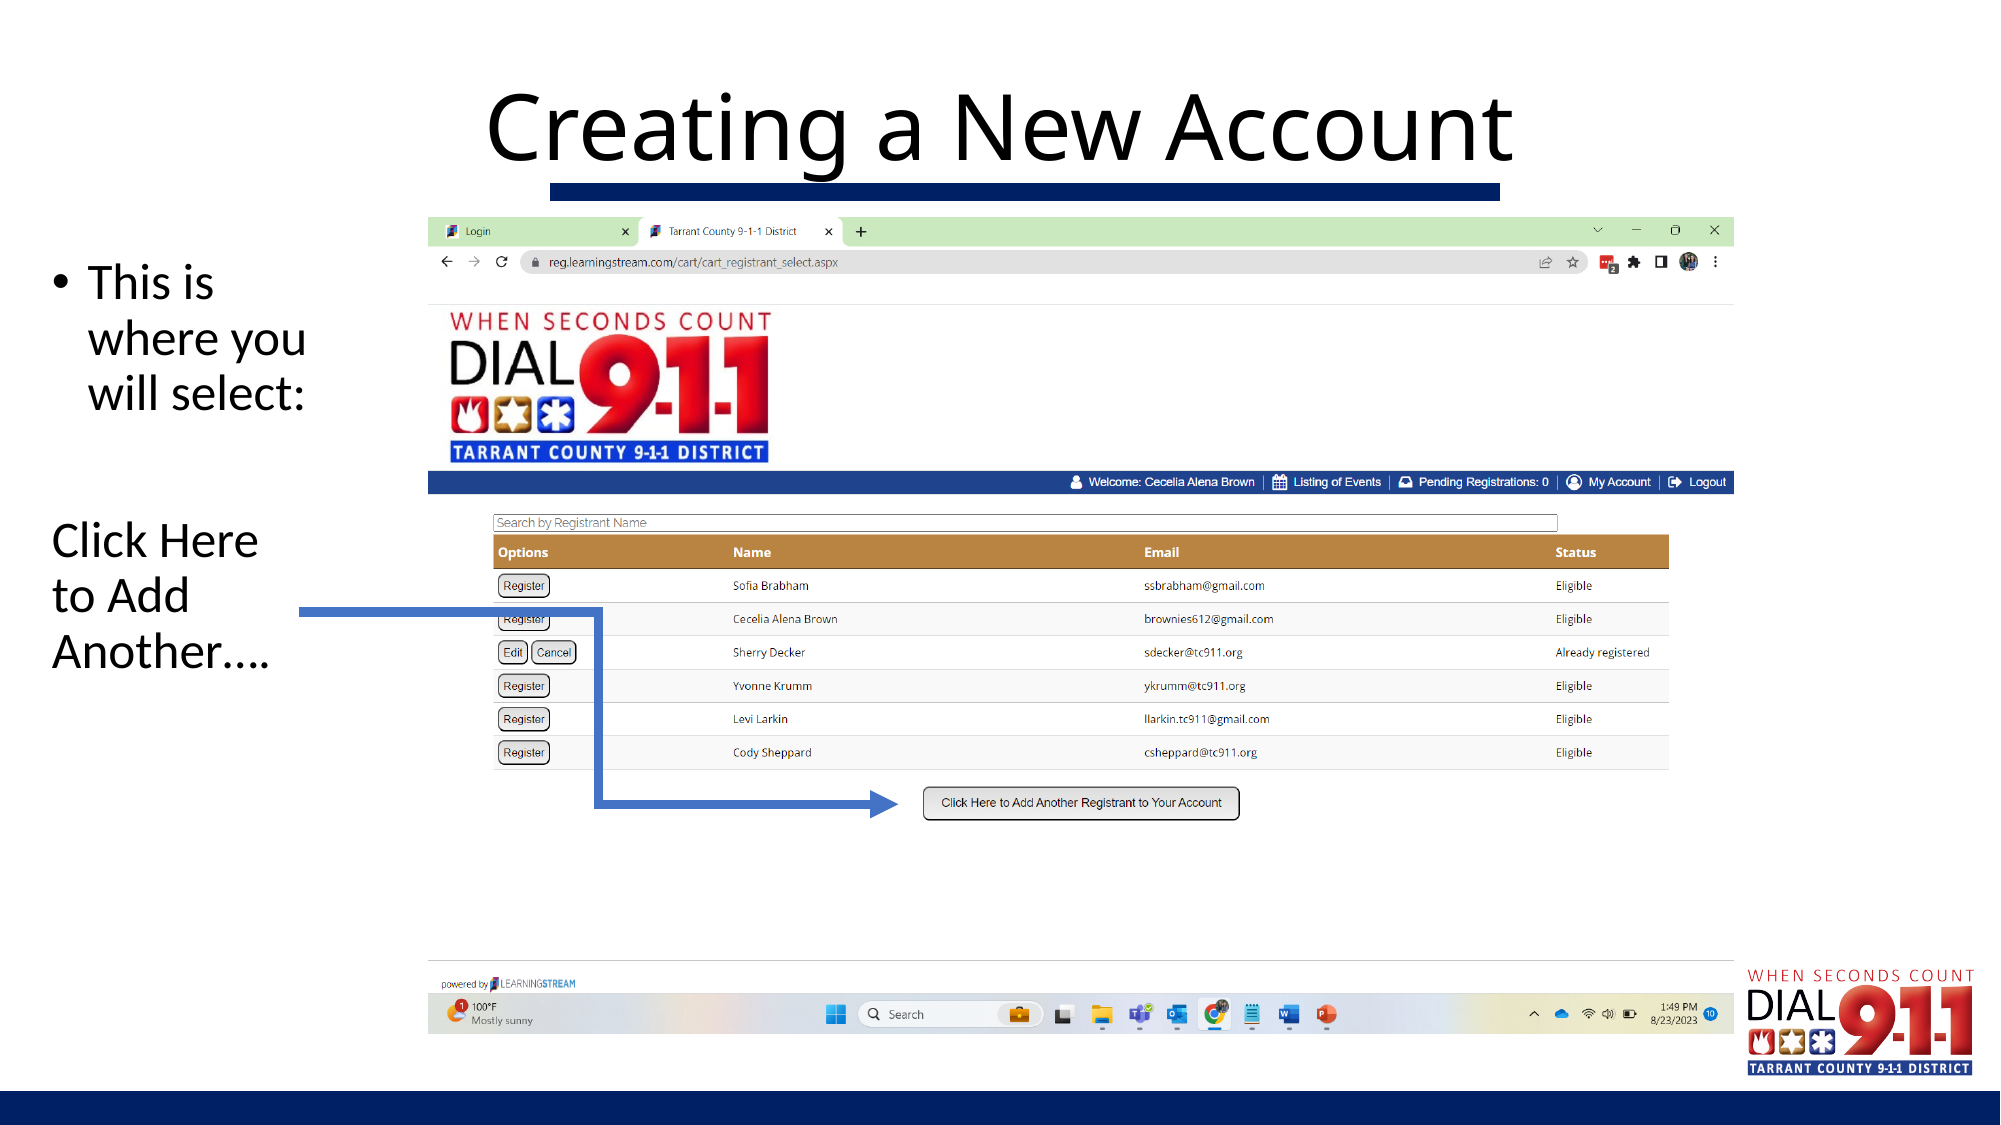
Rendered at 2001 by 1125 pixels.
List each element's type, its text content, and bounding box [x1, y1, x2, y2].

list This is where you will select: Click Here to Add Another…. [36, 248, 329, 731]
picture [1741, 964, 1979, 1081]
picture [428, 217, 1734, 1034]
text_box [298, 611, 899, 805]
title Creating a New Account [137, 22, 1863, 240]
